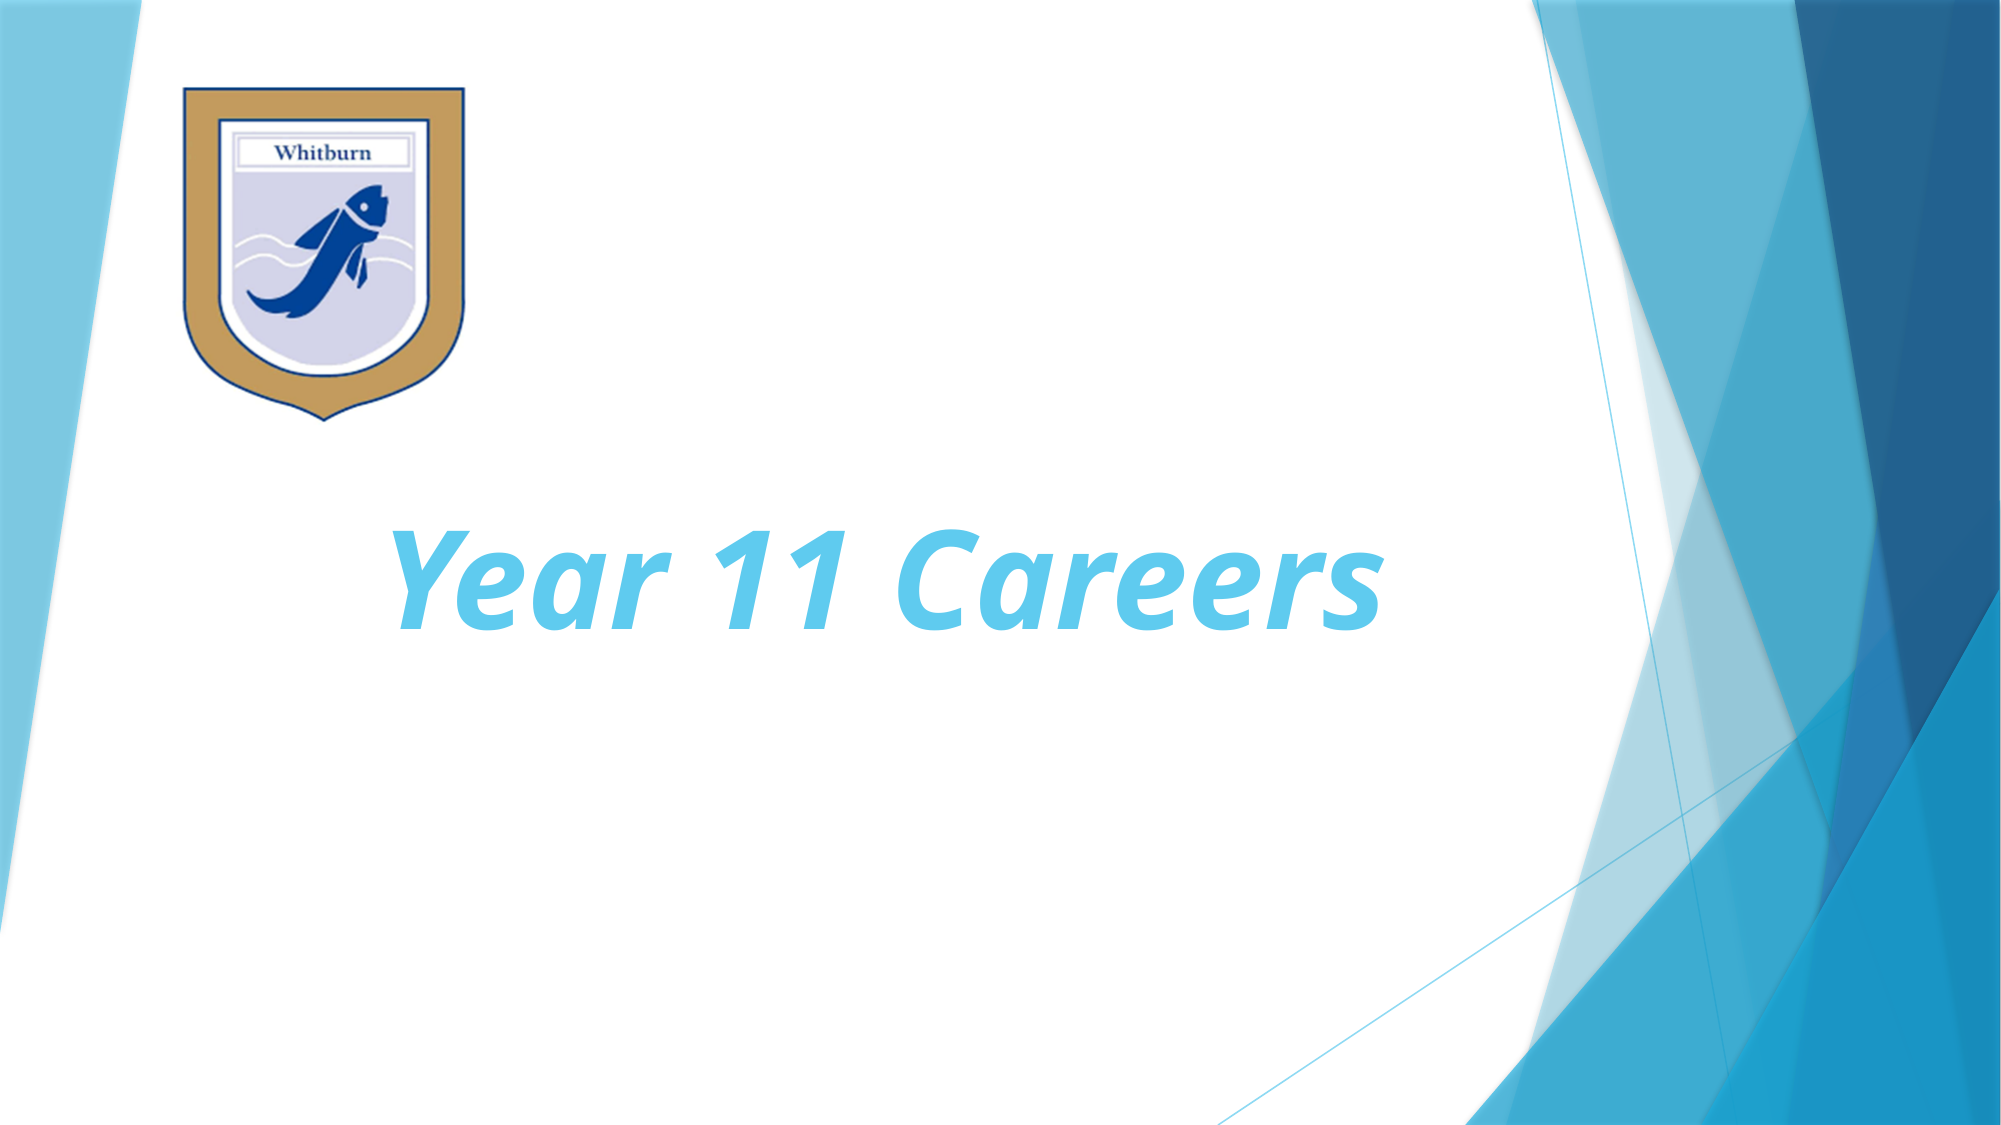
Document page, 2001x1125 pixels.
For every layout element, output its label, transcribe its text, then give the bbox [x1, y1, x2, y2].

title Year 11 Careers [247, 394, 1522, 665]
picture [135, 77, 510, 431]
